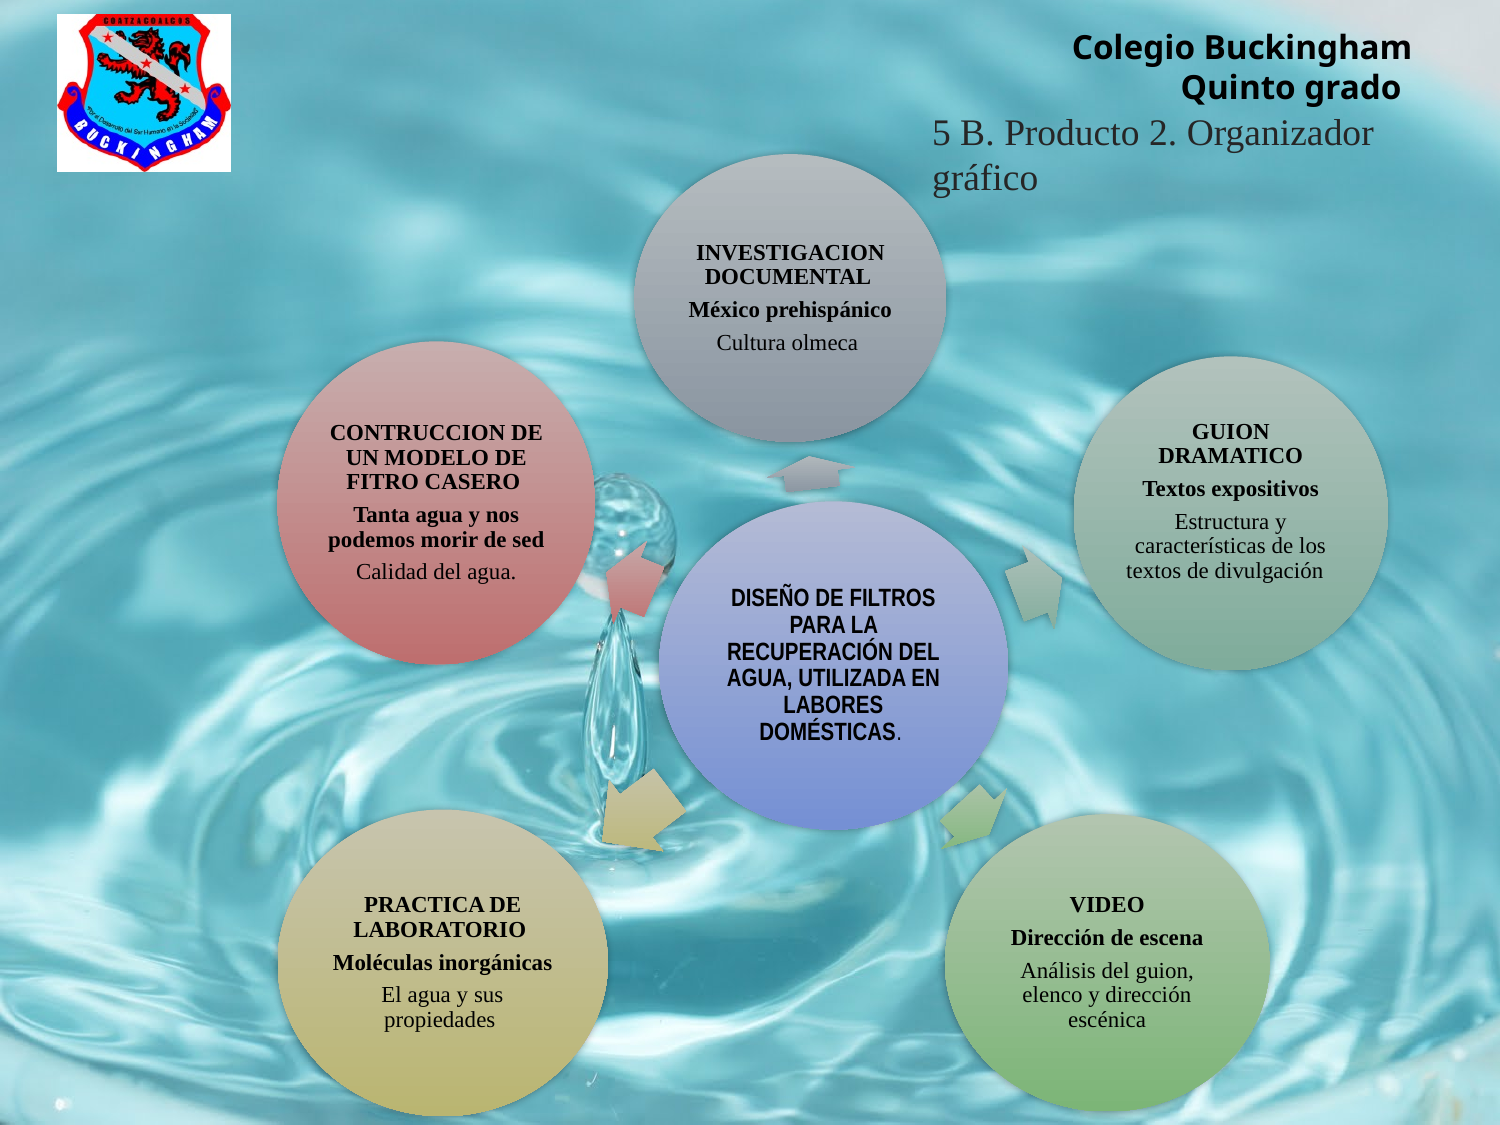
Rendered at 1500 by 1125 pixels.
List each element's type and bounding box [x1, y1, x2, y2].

picture [0, 0, 1500, 1125]
text_box [276, 170, 1389, 1100]
